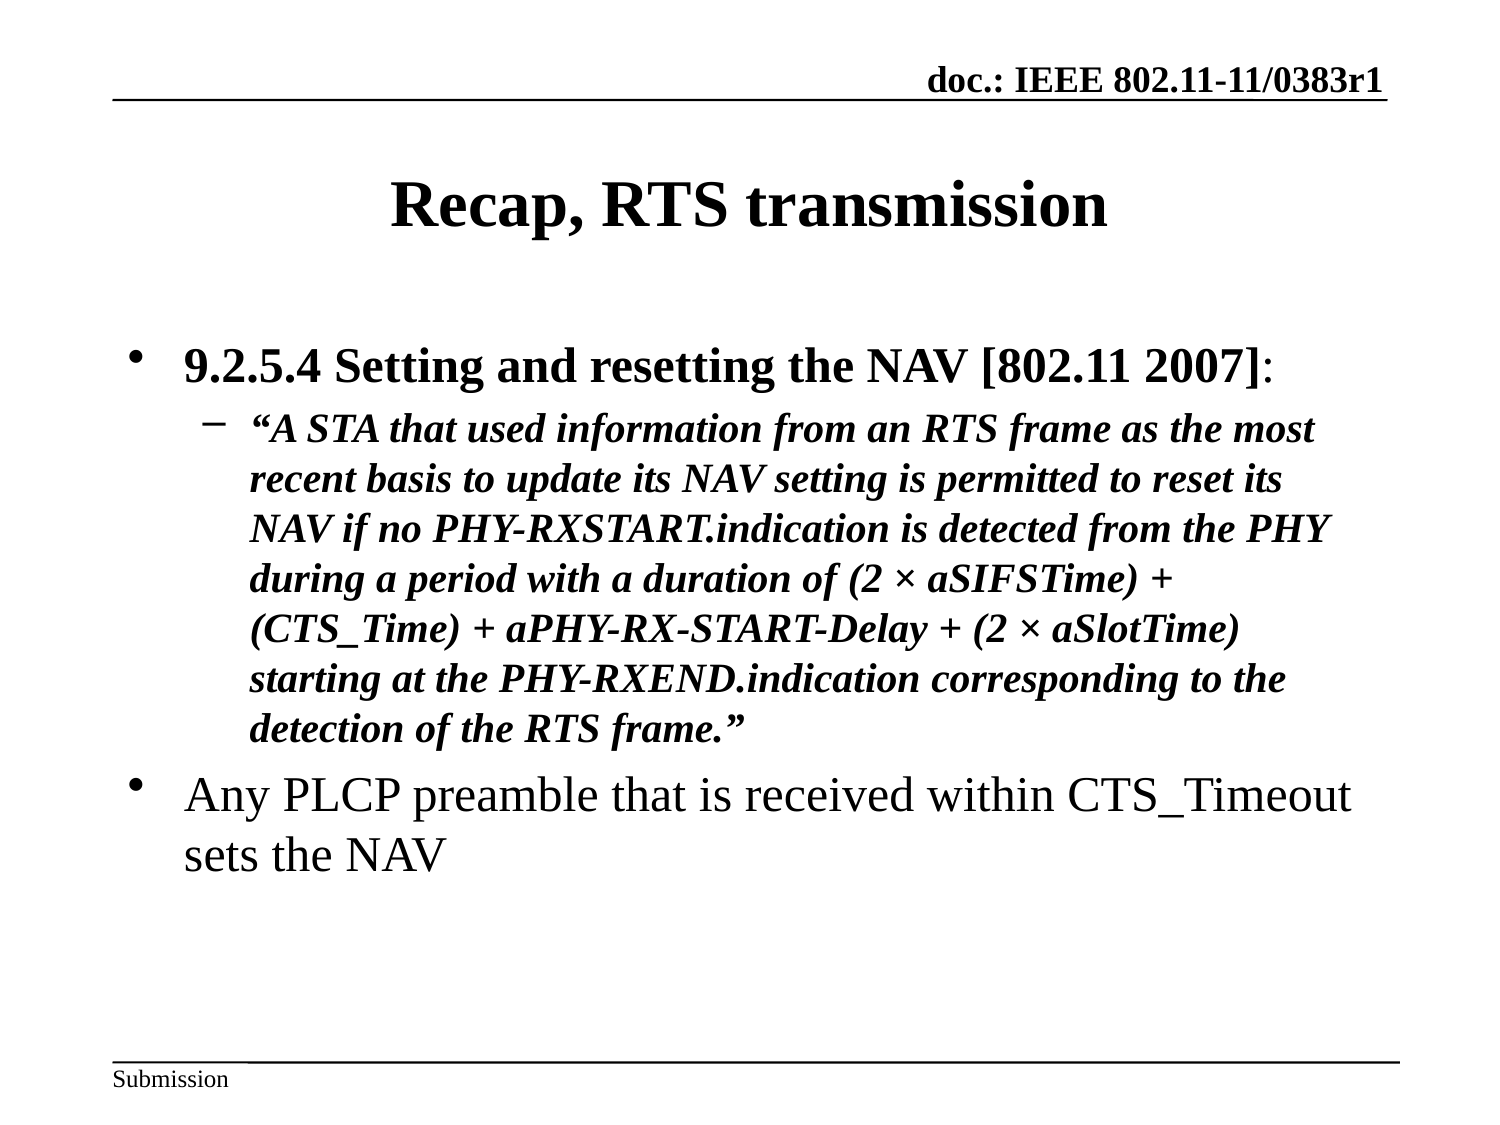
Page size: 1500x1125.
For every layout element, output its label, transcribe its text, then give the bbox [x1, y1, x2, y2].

title Recap, RTS transmission [112, 112, 1388, 288]
list 9.2.5.4 Setting and resetting the NAV [802.11 2007]: “A STA that used information from an RTS frame as the most recent basis to update its NAV setting is permitted to reset its NAV if no PHY-RXSTART.indication is detected from the PHY during a period with a duration of (2 × aSIFSTime) + (CTS_Time) + aPHY-RX-START-Delay + (2 × aSlotTime) starting at the PHY-RXEND.indication corresponding to the detection of the RTS frame.” Any PLCP preamble that is received within CTS_Timeout sets the NAV [112, 324, 1388, 1001]
